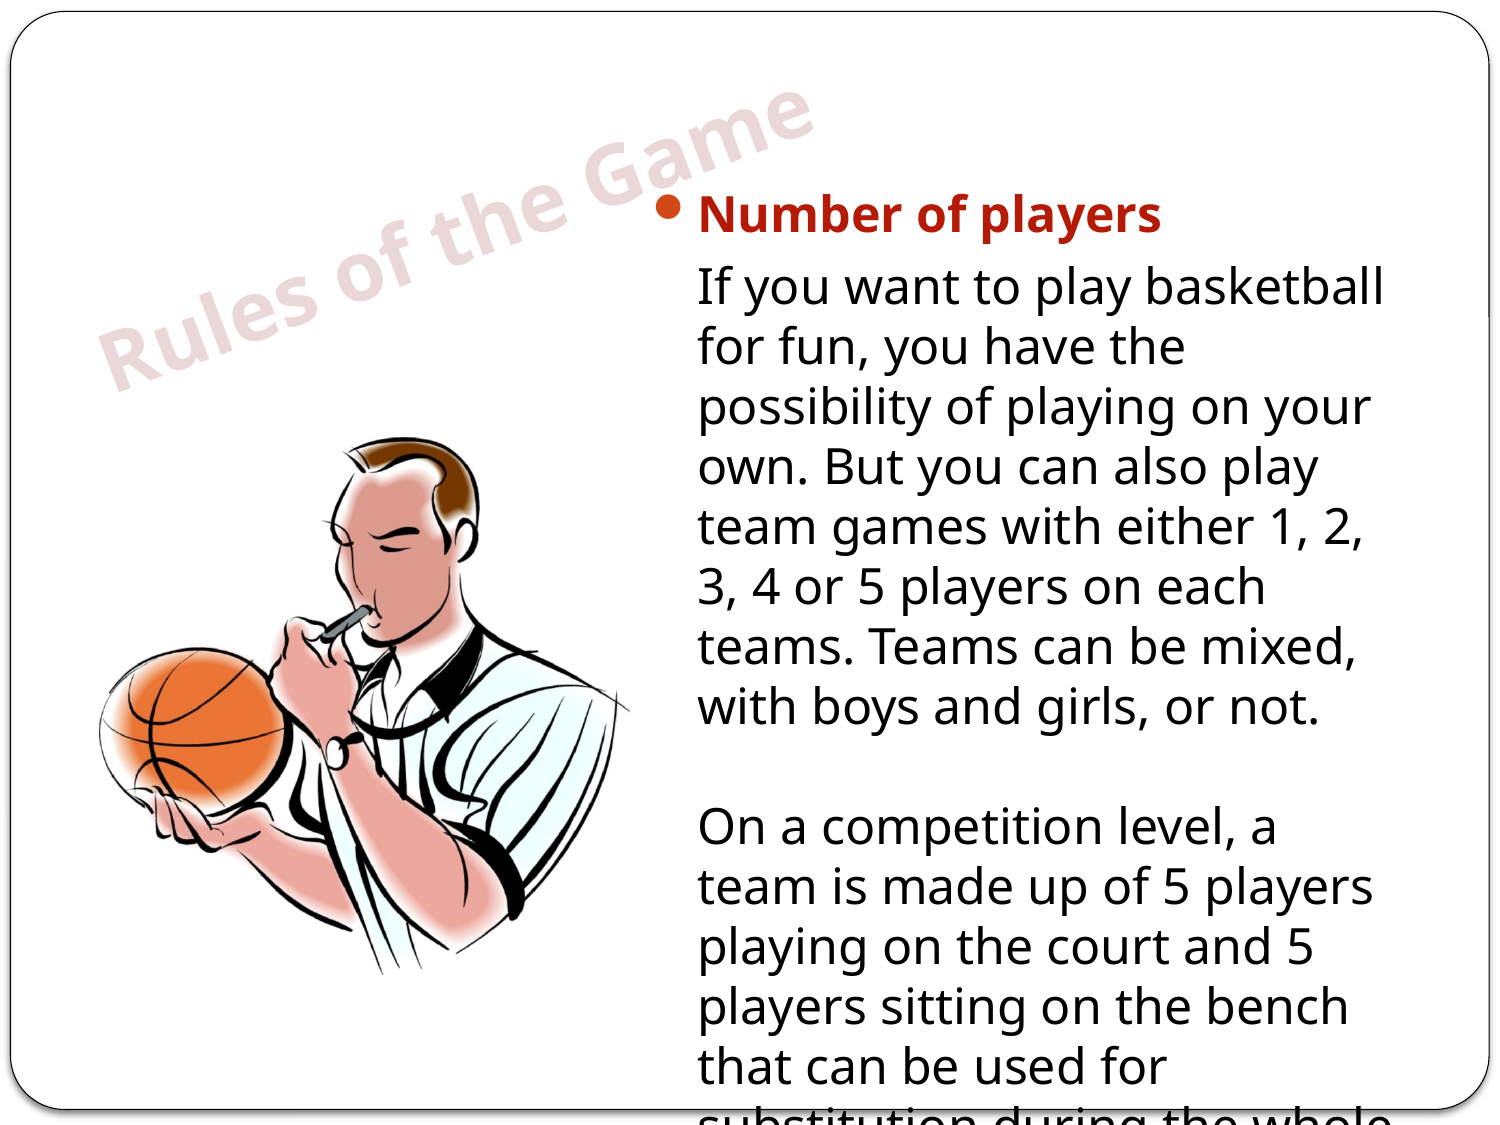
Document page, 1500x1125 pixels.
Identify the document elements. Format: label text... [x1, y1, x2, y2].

picture [99, 437, 631, 976]
list Number of players If you want to play basketball for fun, you have the possibility of playing on your own. But you can also play team games with either 1, 2, 3, 4 or 5 players on each teams. Teams can be mixed, with boys and girls, or not. On a competition level, a team is made up of 5 players playing on the court and 5 players sitting on the bench that can be used for substitution during the whole period of the game. [637, 174, 1413, 1050]
title Rules of the Game [24, 0, 885, 438]
